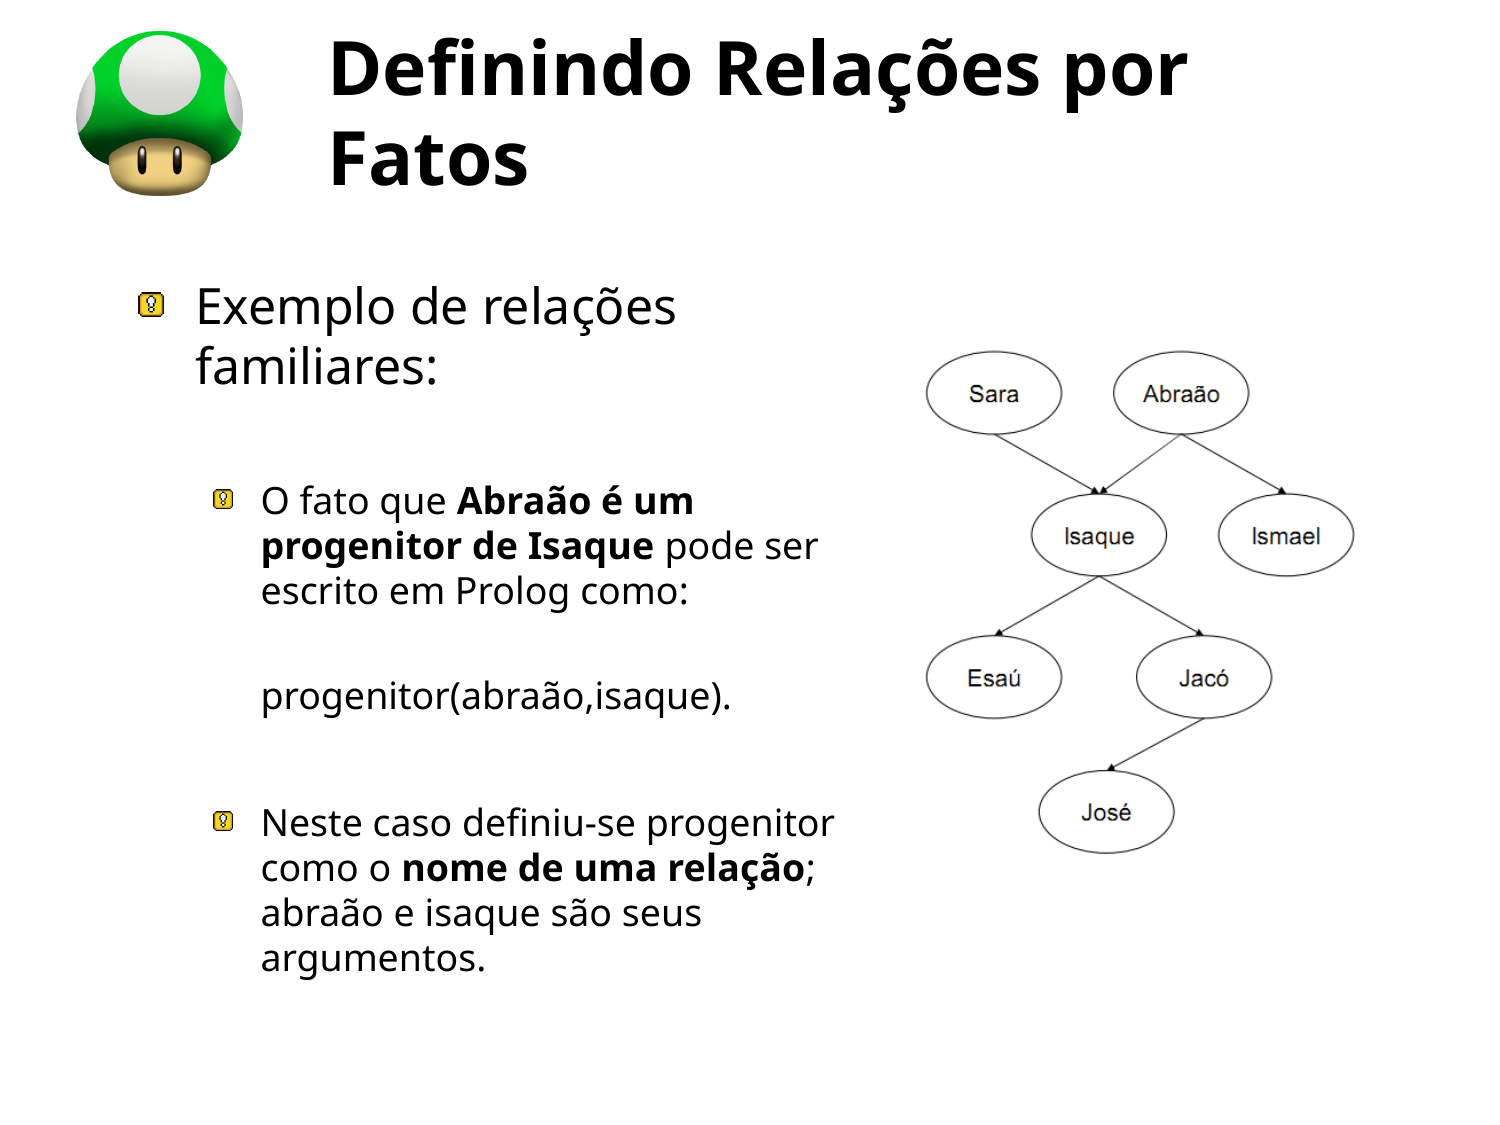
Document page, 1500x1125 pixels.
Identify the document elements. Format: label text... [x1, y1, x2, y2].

list Exemplo de relações familiares: O fato que Abraão é um progenitor de Isaque pode ser escrito em Prolog como: progenitor(abraão,isaque). Neste caso definiu-se progenitor como o nome de uma relação; abraão e isaque são seus argumentos. [123, 267, 904, 941]
picture [213, 489, 233, 509]
picture [138, 292, 164, 317]
picture [915, 337, 1363, 863]
picture [76, 30, 243, 197]
picture [213, 811, 233, 831]
title Definindo Relações por Fatos [312, 37, 1426, 183]
